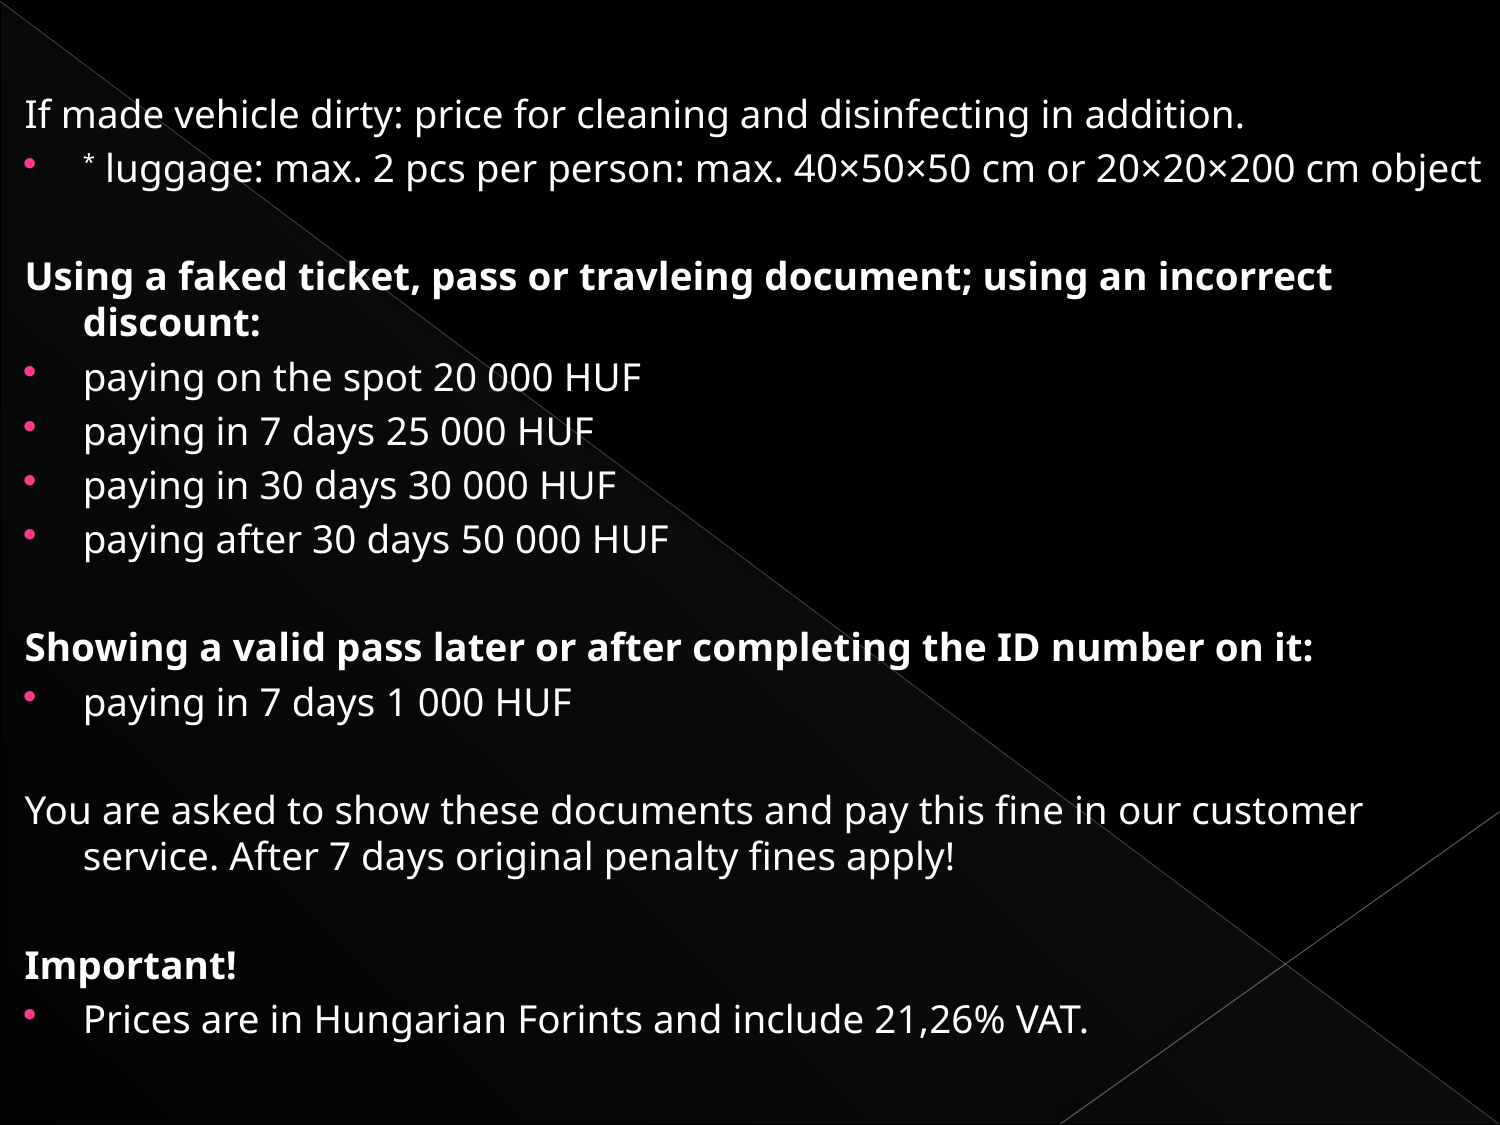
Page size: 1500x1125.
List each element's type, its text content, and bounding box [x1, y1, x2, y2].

list If made vehicle dirty: price for cleaning and disinfecting in addition. * luggage: max. 2 pcs per person: max. 40×50×50 cm or 20×20×200 cm object Using a faked ticket, pass or travleing document; using an incorrect discount: paying on the spot 20 000 HUF paying in 7 days 25 000 HUF paying in 30 days 30 000 HUF paying after 30 days 50 000 HUF Showing a valid pass later or after completing the ID number on it: paying in 7 days 1 000 HUF You are asked to show these documents and pay this fine in our customer service. After 7 days original penalty fines apply! Important! Prices are in Hungarian Forints and include 21,26% VAT. [0, 82, 1500, 1079]
